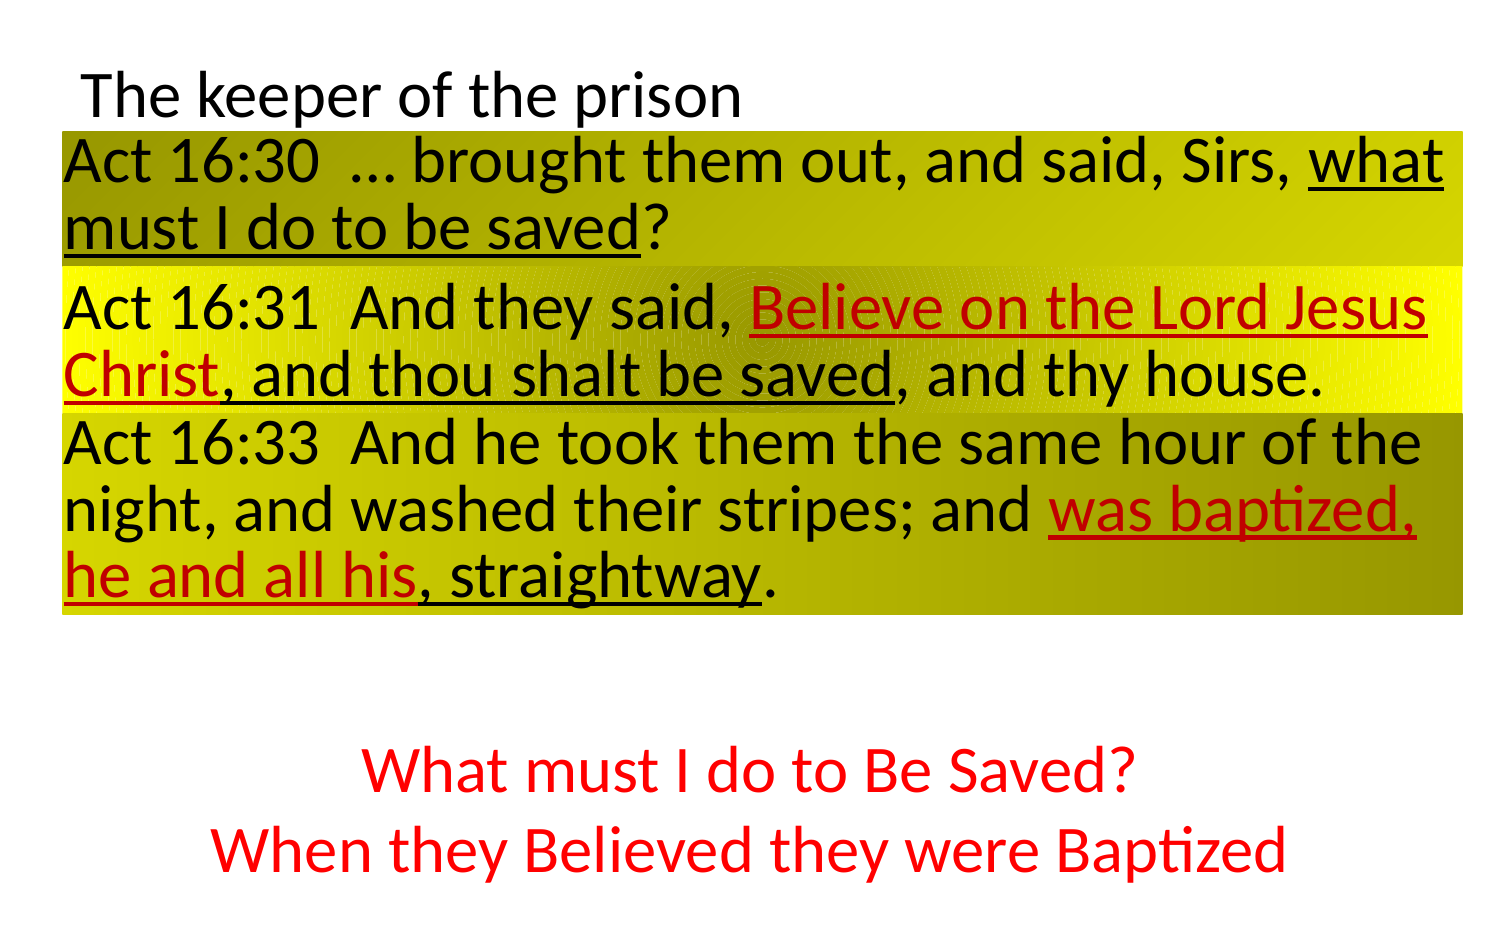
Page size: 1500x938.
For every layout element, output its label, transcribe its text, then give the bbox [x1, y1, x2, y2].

table_header Act 16:30 … brought them out, and said, Sirs, what must I do to be saved? [62, 131, 1462, 266]
table_cell Act 16:33 And he took them the same hour of the night, and washed their stripes; and was baptized, he and all his, straightway. [62, 413, 1462, 615]
table_cell Act 16:31 And they said, Believe on the Lord Jesus Christ, and thou shalt be saved, and thy house. [62, 266, 1462, 413]
text_box The keeper of the prison [66, 43, 759, 139]
text_box What must I do to Be Saved? When they Believed they were Baptized [0, 718, 1500, 894]
